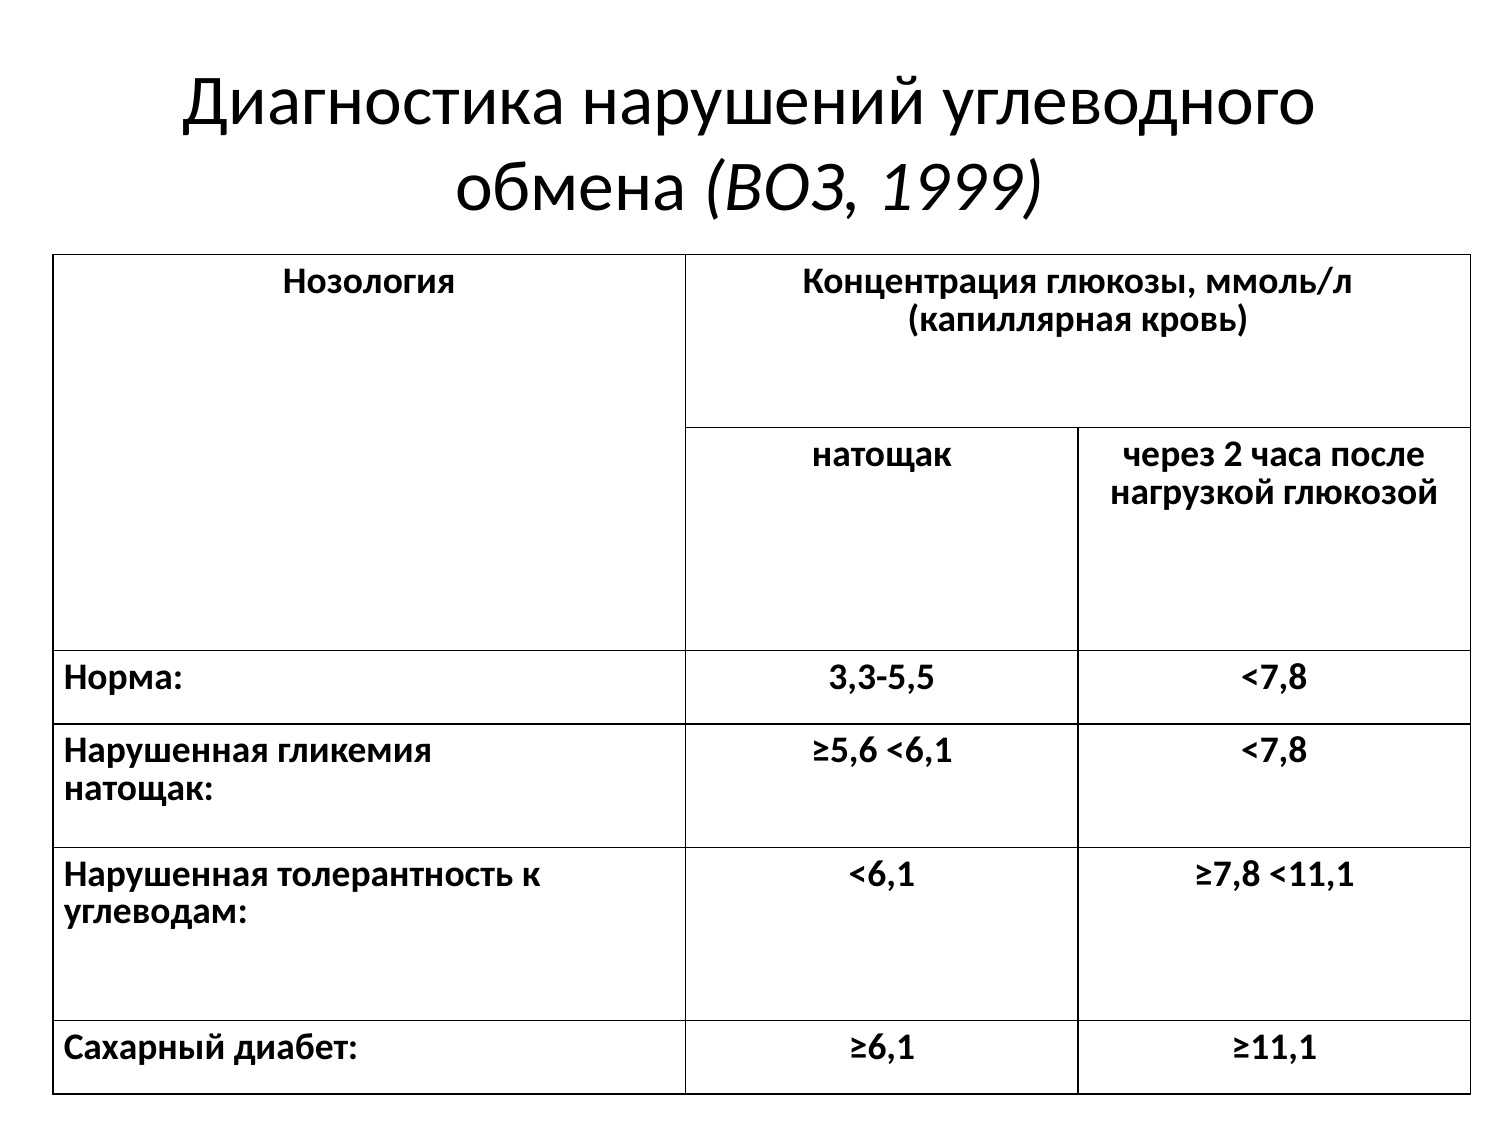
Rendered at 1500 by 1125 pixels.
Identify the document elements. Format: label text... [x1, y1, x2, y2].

table_cell ≥11,1 [1079, 1021, 1470, 1093]
table_cell <7,8 [1079, 651, 1470, 723]
table_cell Нарушенная толерантность к углеводам: [54, 848, 685, 1020]
table_cell ≥7,8 <11,1 [1079, 848, 1470, 1020]
table_cell Норма: [54, 651, 685, 723]
table_cell <7,8 [1079, 725, 1470, 847]
table_cell через 2 часа после нагрузкой глюкозой [1079, 428, 1470, 650]
table_cell Нарушенная гликемия натощак: [54, 725, 685, 847]
table_cell натощак [686, 428, 1077, 650]
table_header Концентрация глюкозы, ммоль/л (капиллярная кровь) [686, 255, 1470, 427]
table_cell 3,3-5,5 [686, 651, 1077, 723]
title Диагностика нарушений углеводного обмена (ВОЗ, 1999) [75, 45, 1425, 233]
table_cell ≥6,1 [686, 1021, 1077, 1093]
table_header Нозология [54, 255, 685, 650]
table_cell Сахарный диабет: [54, 1021, 685, 1093]
table_cell ≥5,6 <6,1 [686, 725, 1077, 847]
table_cell <6,1 [686, 848, 1077, 1020]
